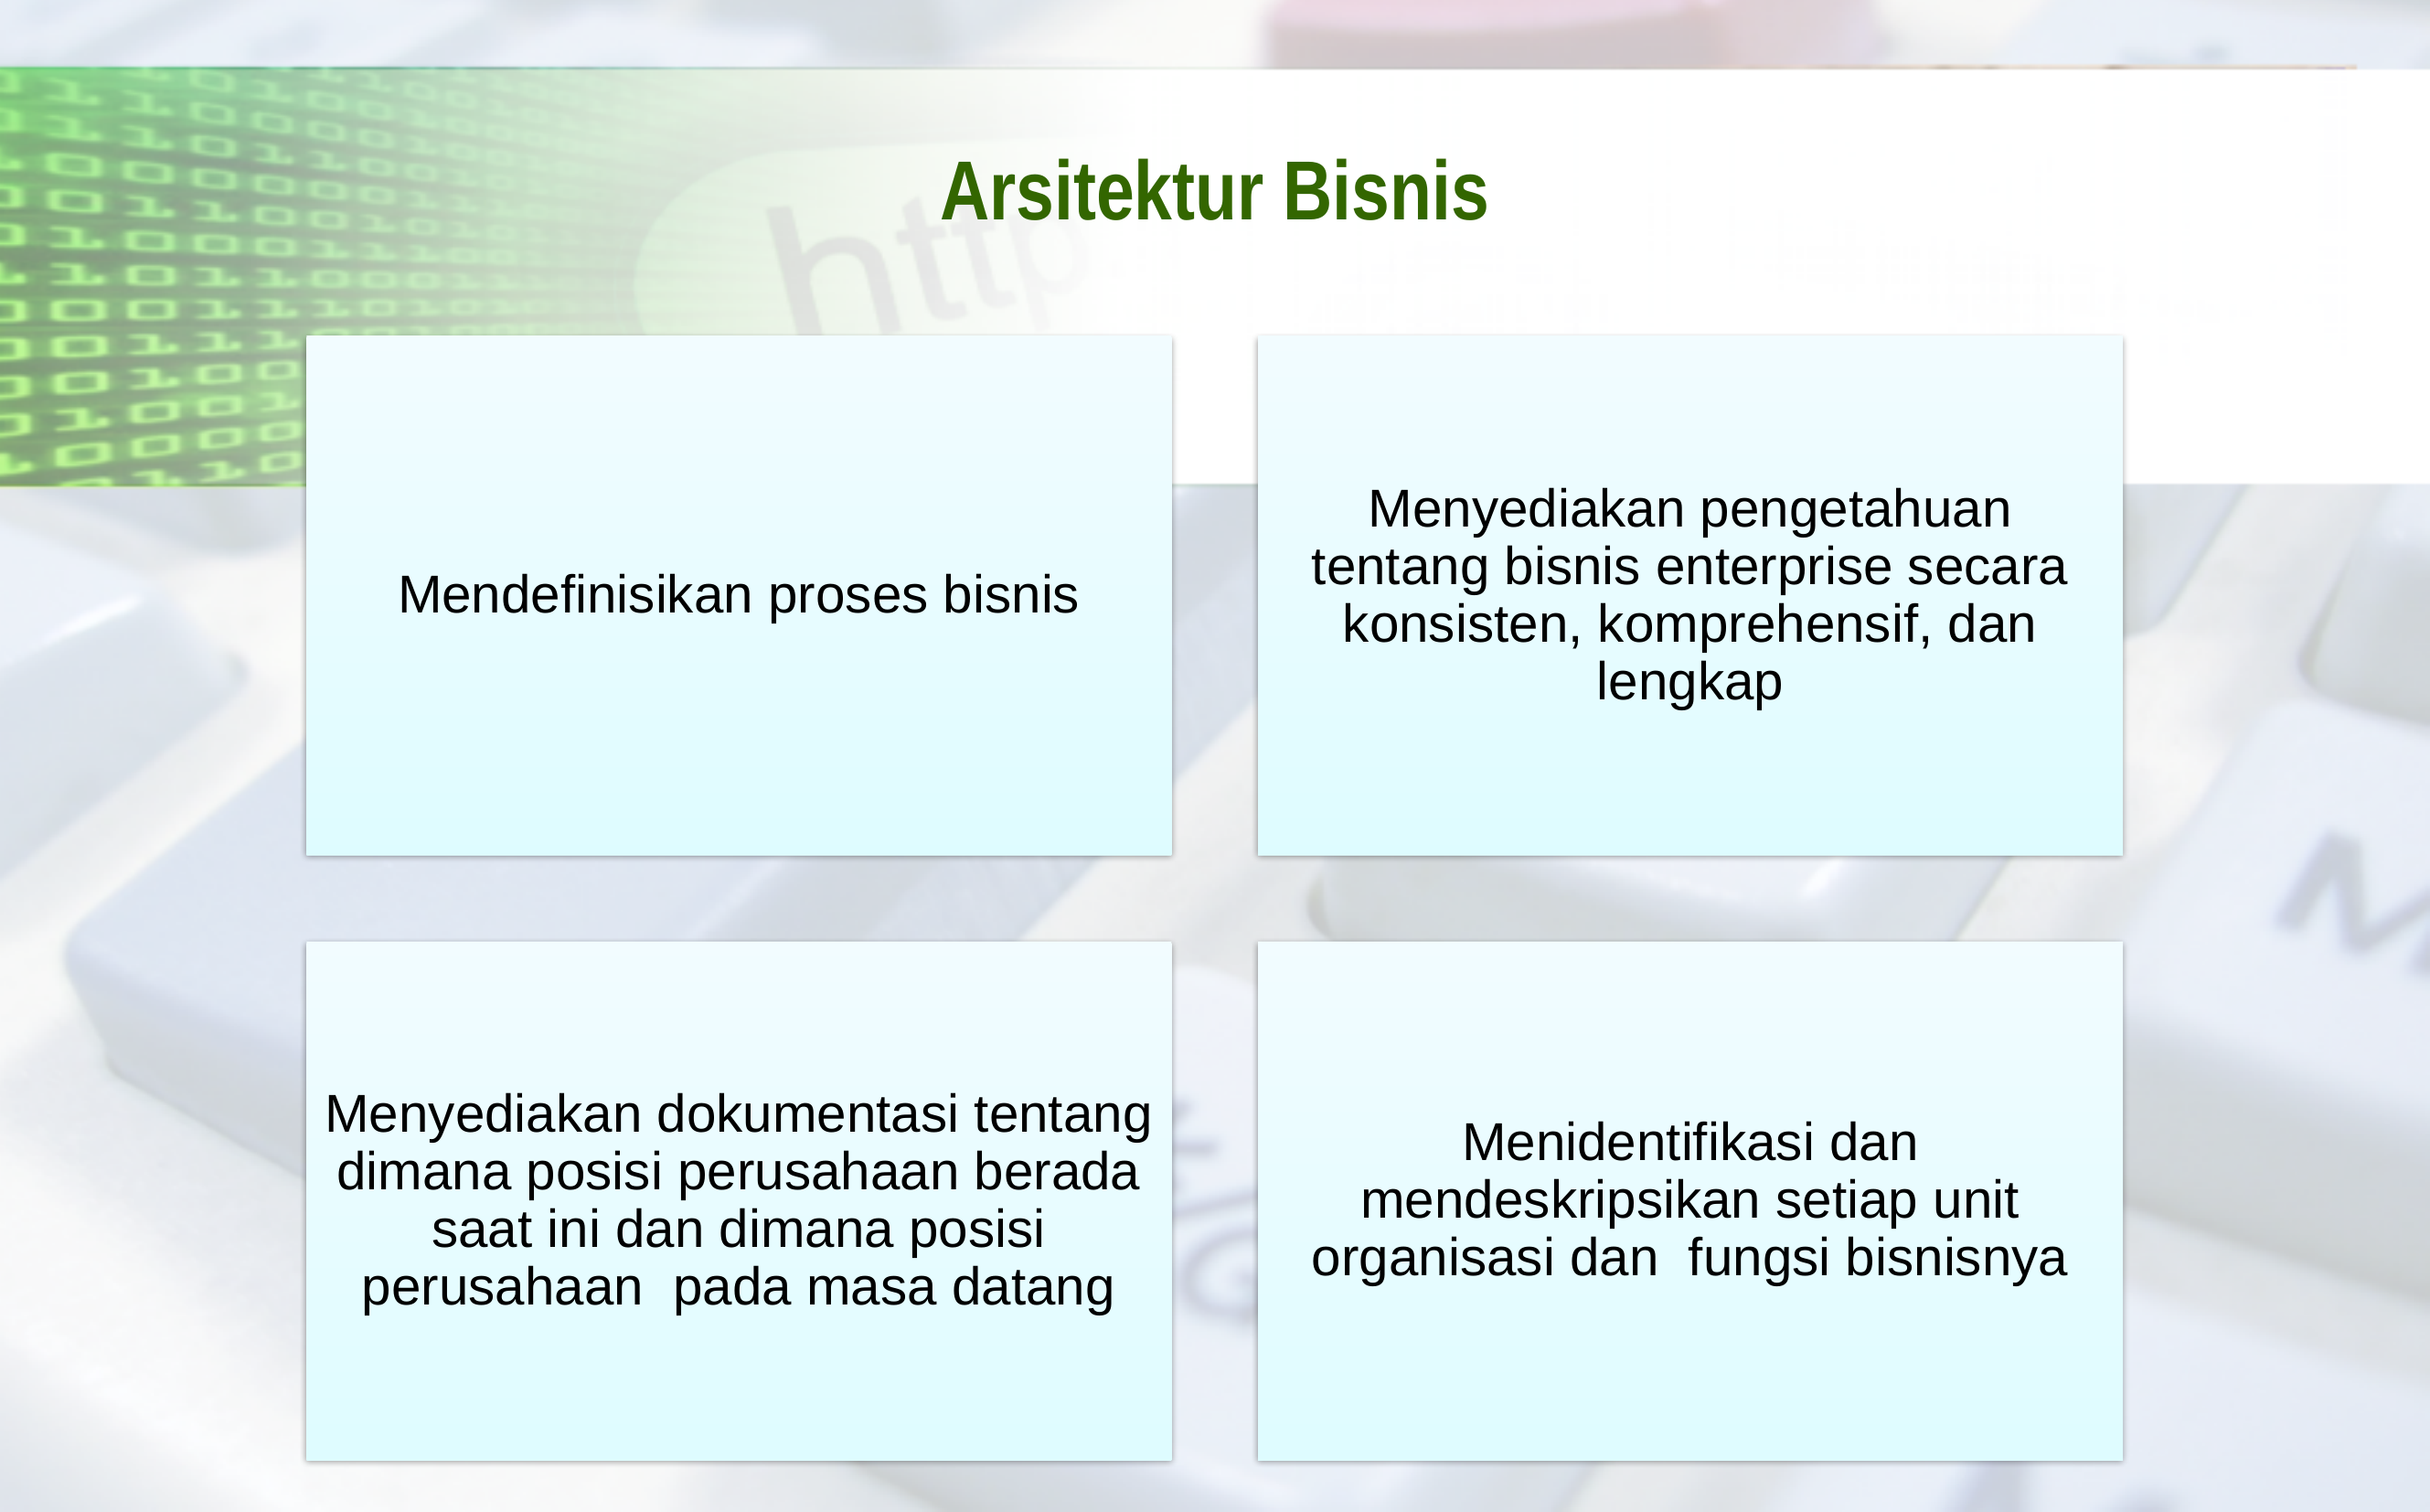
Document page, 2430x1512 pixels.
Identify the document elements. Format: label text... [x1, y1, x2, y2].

picture [0, 0, 2430, 1512]
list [121, 335, 2309, 1462]
title Arsitektur Bisnis [66, 59, 2363, 314]
